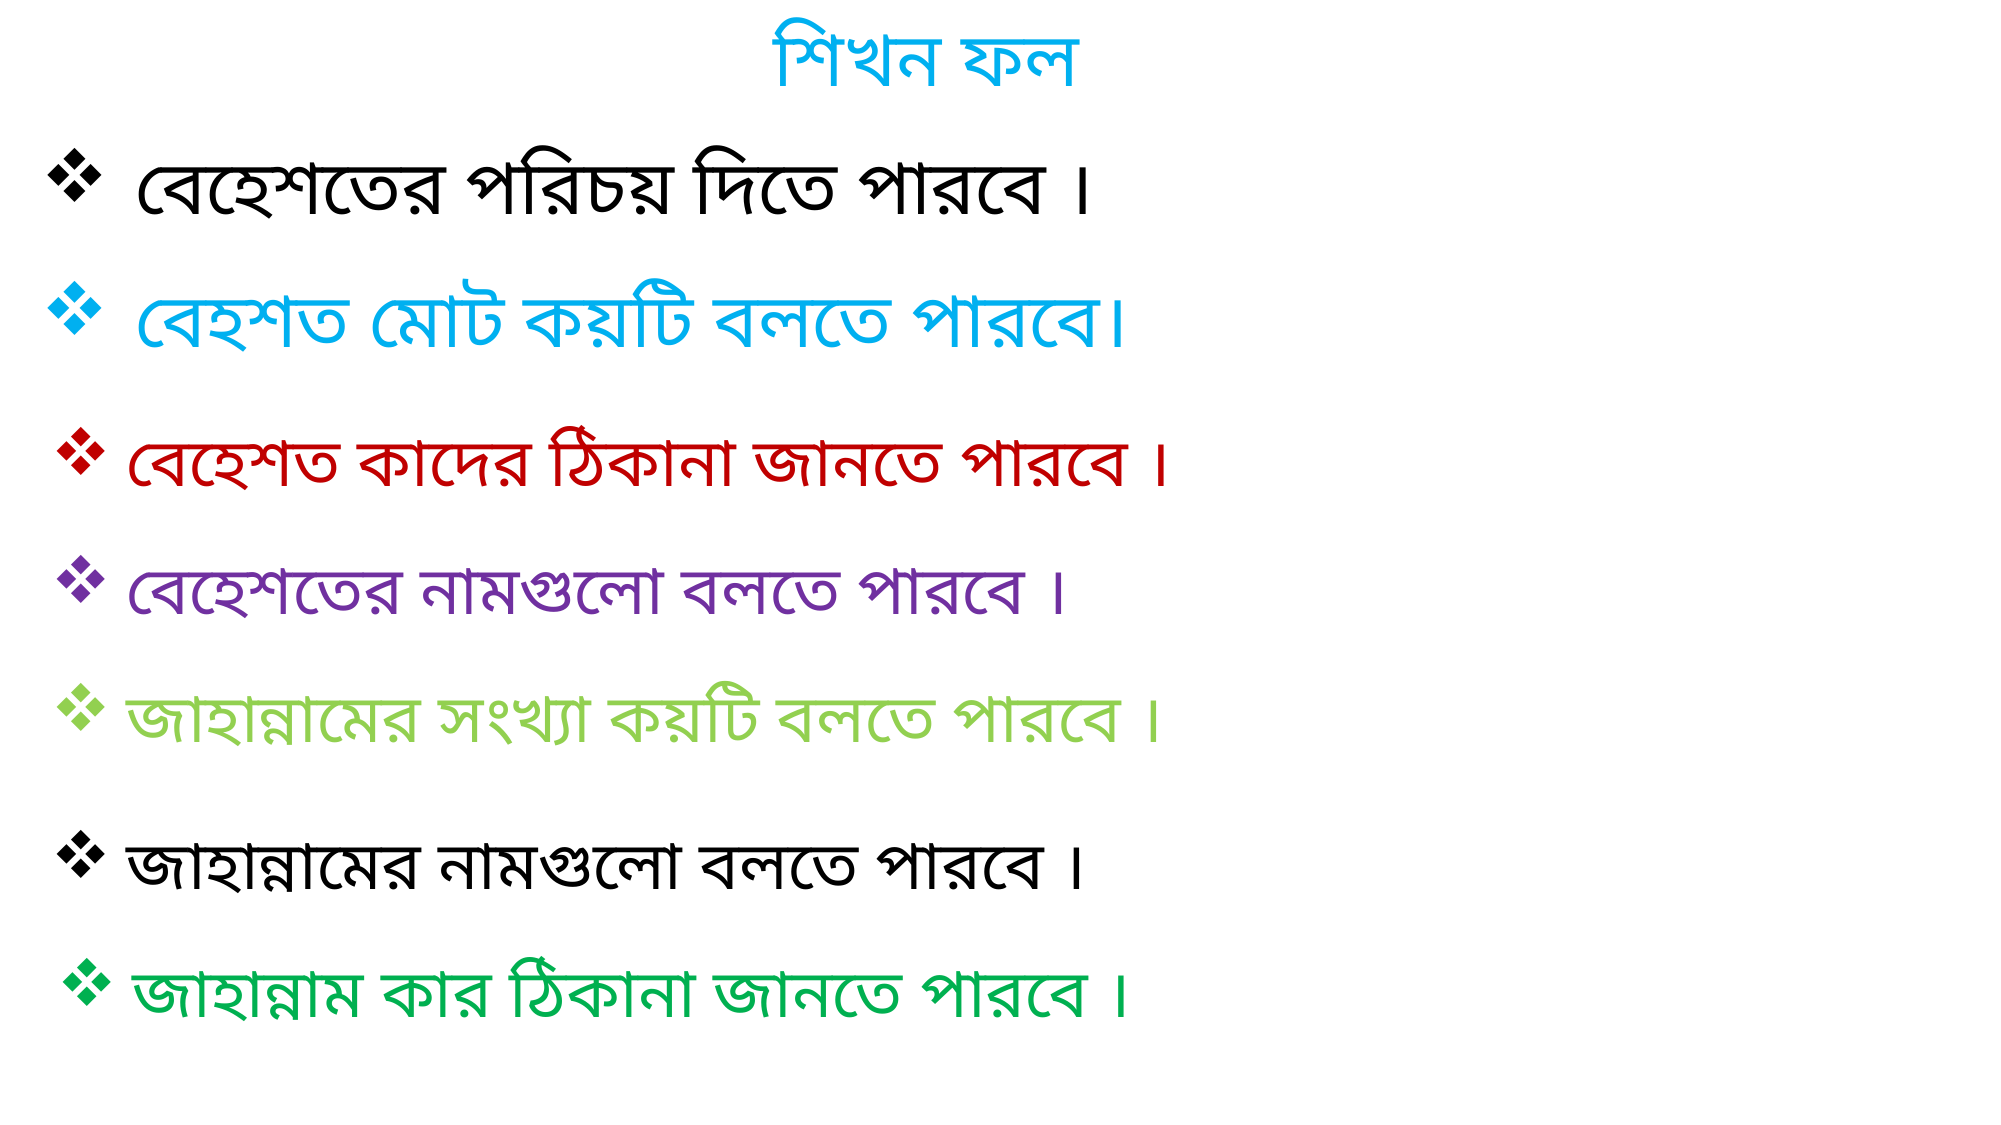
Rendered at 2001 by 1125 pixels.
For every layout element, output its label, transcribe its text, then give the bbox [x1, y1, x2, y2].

text_box জাহান্নামের সংখ্যা কয়টি বলতে পারবে । [37, 668, 1330, 764]
text_box জাহান্নামের নামগুলো বলতে পারবে । [37, 815, 1187, 910]
text_box শিখন ফল [759, 4, 1428, 109]
text_box বেহেশত কাদের ঠিকানা জানতে পারবে । [37, 411, 1330, 507]
text_box জাহান্নাম কার ঠিকানা জানতে পারবে । [42, 943, 1298, 1038]
text_box বেহেশতের নামগুলো বলতে পারবে । [36, 540, 1298, 635]
text_box বেহশত মোট কয়টি বলতে পারবে। [27, 265, 1275, 370]
text_box বেহেশতের পরিচয় দিতে পারবে । [27, 131, 1238, 237]
